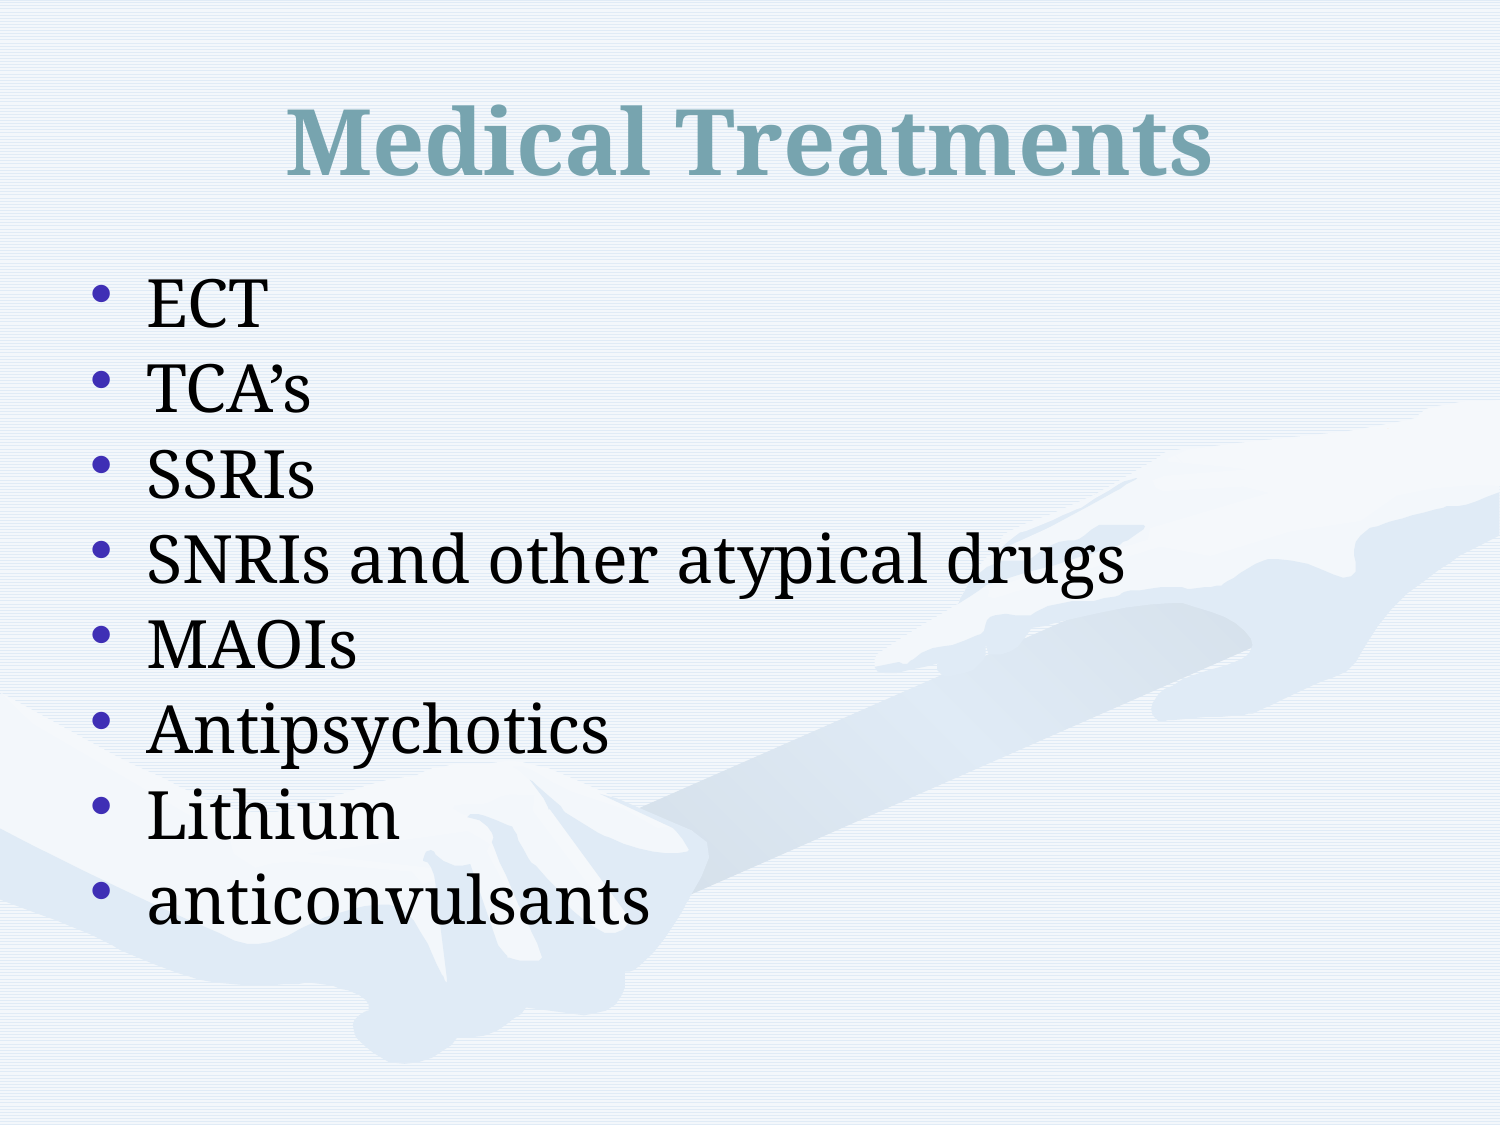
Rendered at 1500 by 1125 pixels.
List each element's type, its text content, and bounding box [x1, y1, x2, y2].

list ECT TCA’s SSRIs SNRIs and other atypical drugs MAOIs Antipsychotics Lithium anticonvulsants [74, 262, 1426, 1001]
title Medical Treatments [74, 44, 1426, 233]
